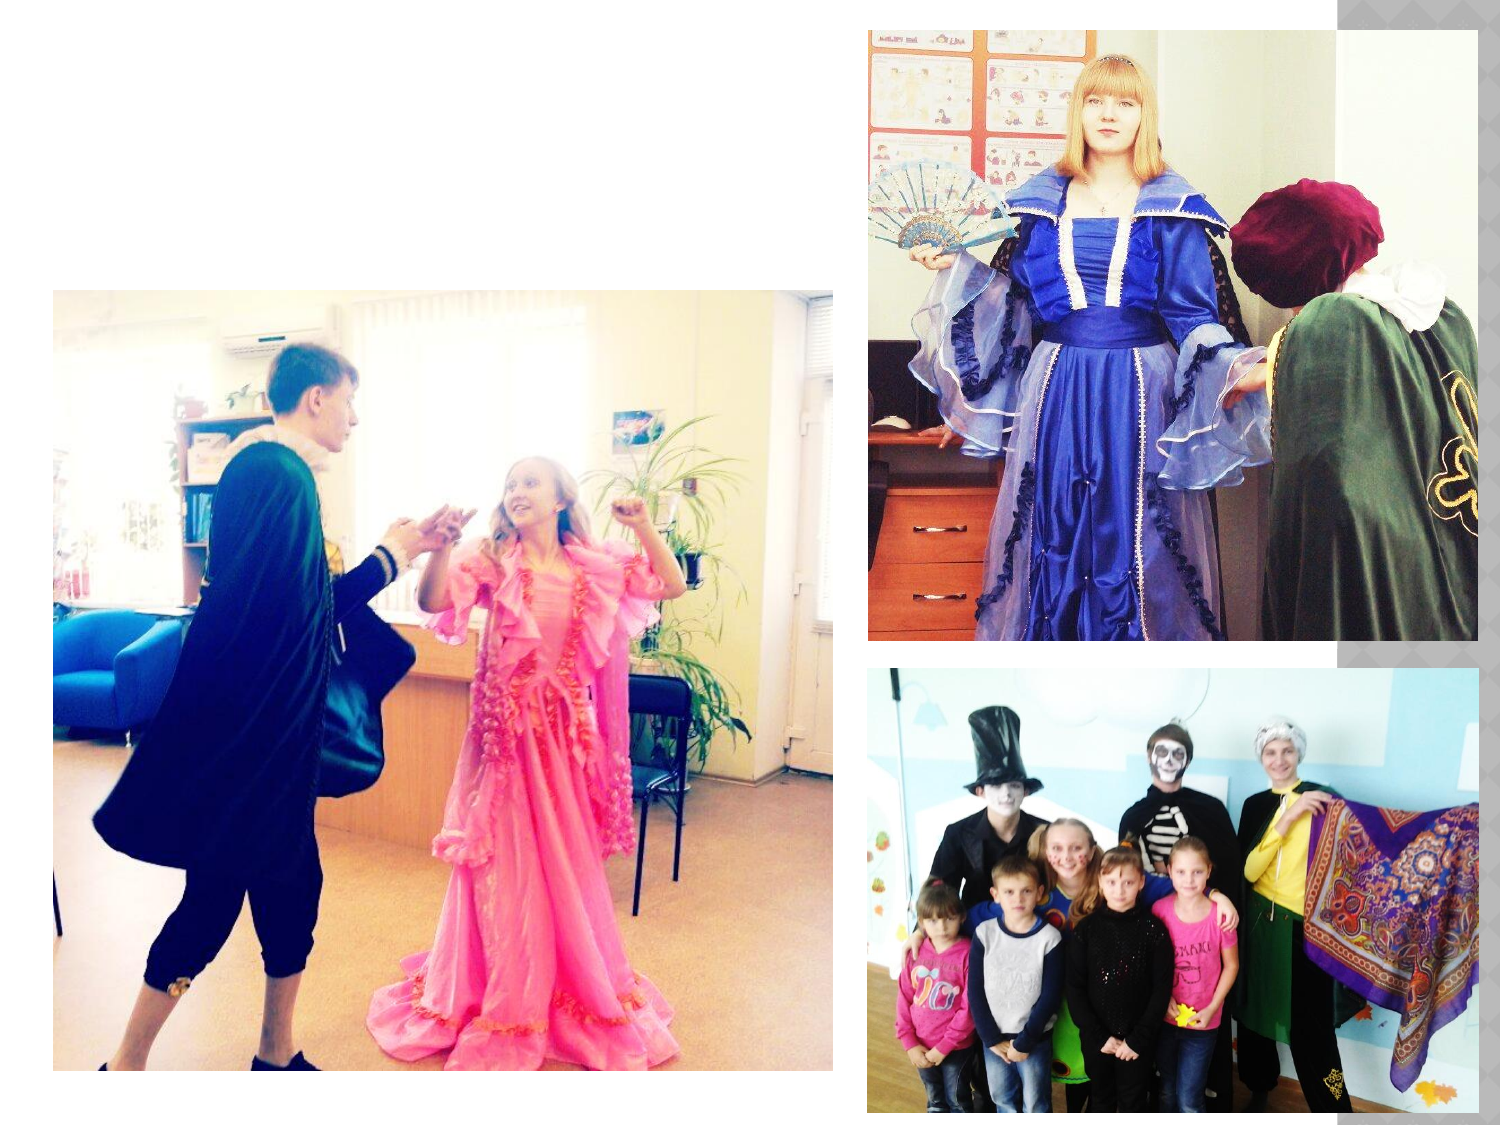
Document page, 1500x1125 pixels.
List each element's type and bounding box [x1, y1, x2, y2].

picture [866, 668, 1479, 1113]
picture [52, 290, 834, 1071]
picture [867, 30, 1479, 642]
